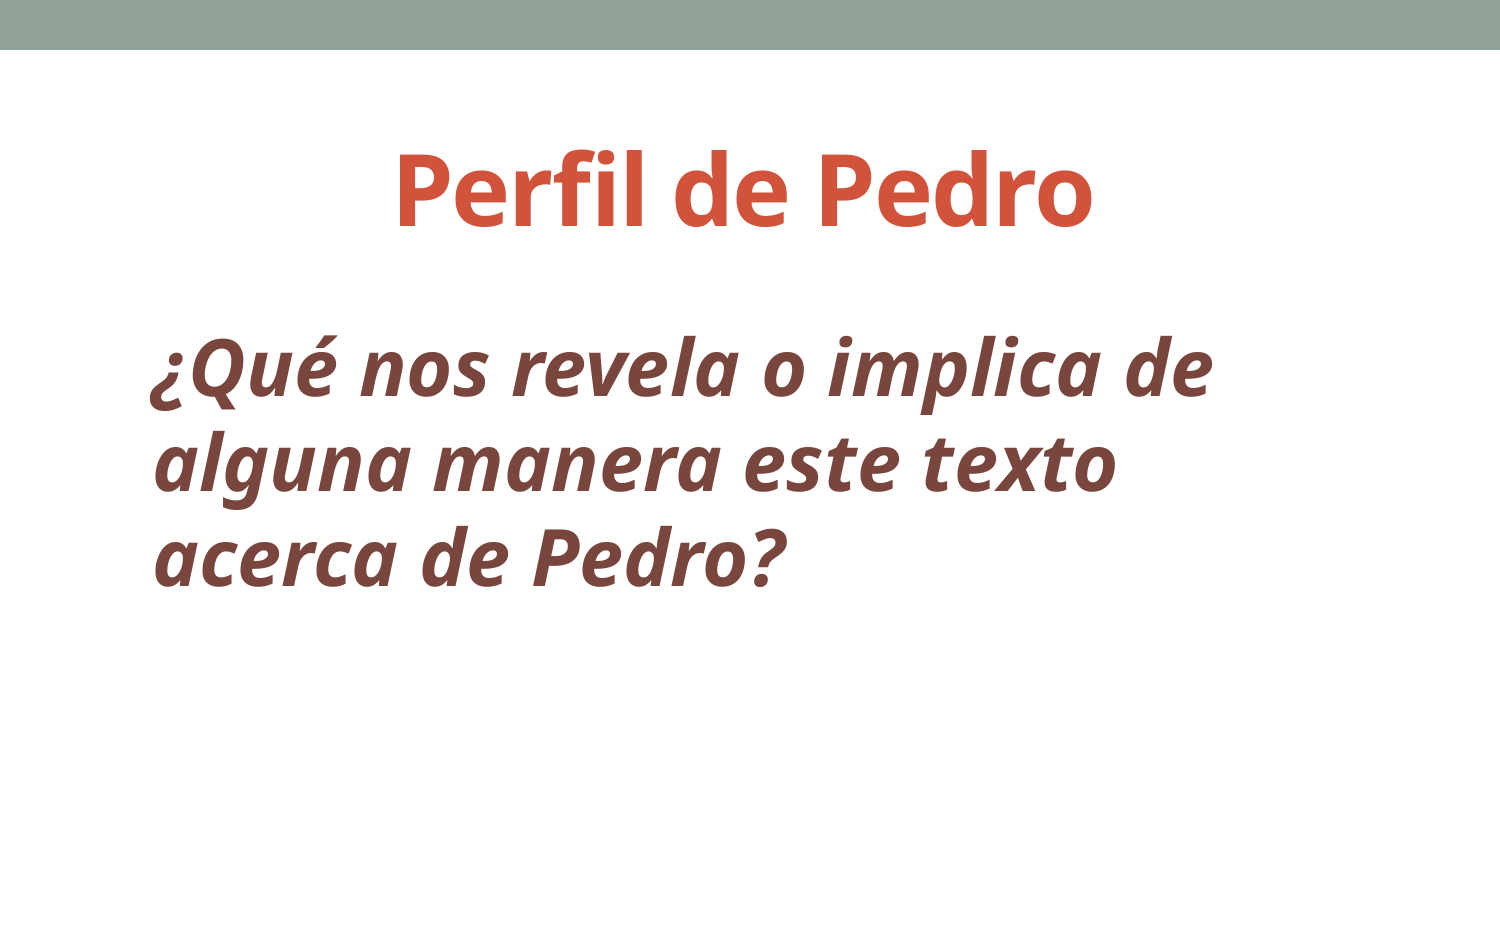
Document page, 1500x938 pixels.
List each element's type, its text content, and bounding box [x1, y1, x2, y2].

list ¿Qué nos revela o implica de alguna manera este texto acerca de Pedro? [137, 218, 1350, 886]
title Perfil de Pedro [68, 118, 1419, 255]
